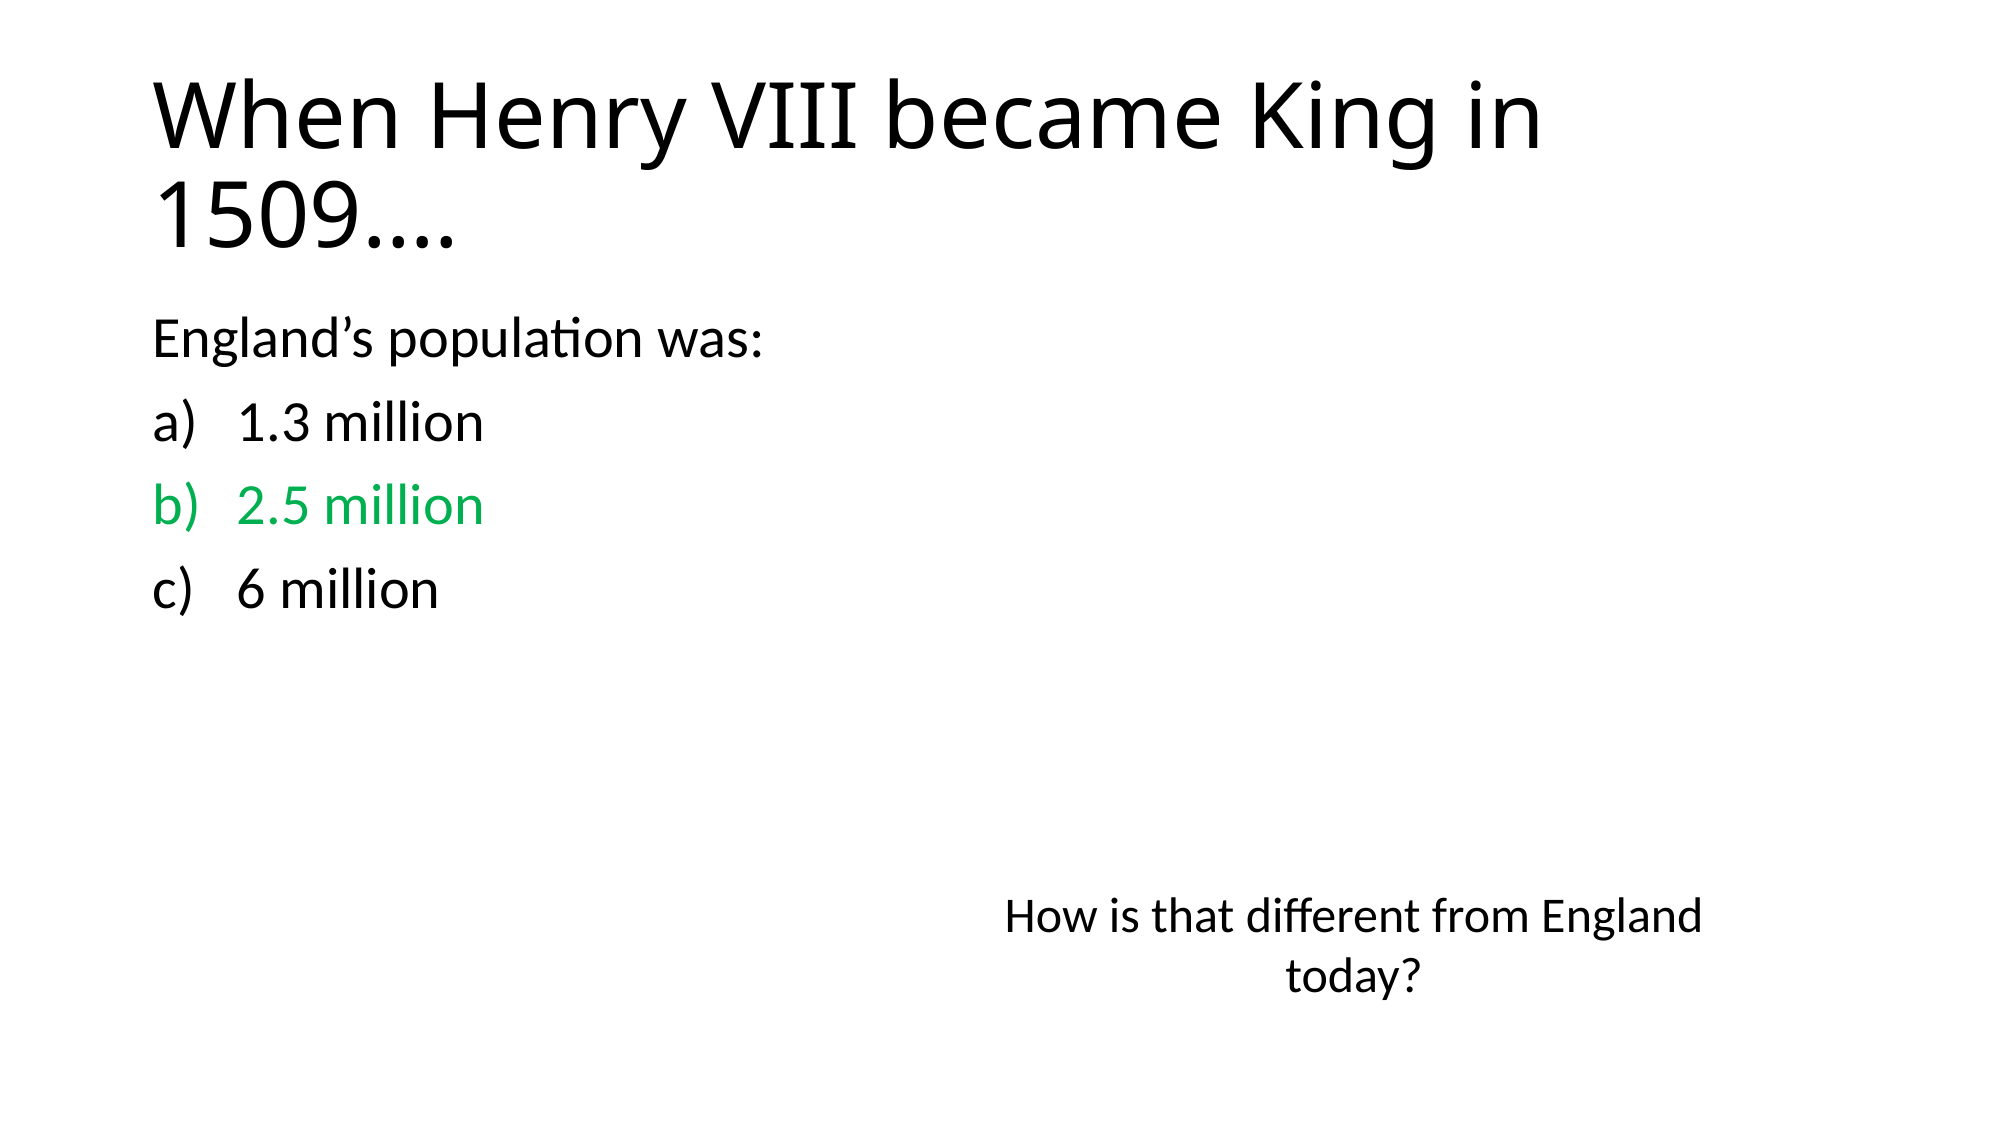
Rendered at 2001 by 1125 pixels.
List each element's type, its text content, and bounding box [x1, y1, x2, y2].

text_box How is that different from England today? [938, 874, 1770, 1010]
title When Henry VIII became King in 1509…. [137, 59, 1863, 278]
list England’s population was: 1.3 million 2.5 million 6 million [137, 299, 1863, 1014]
